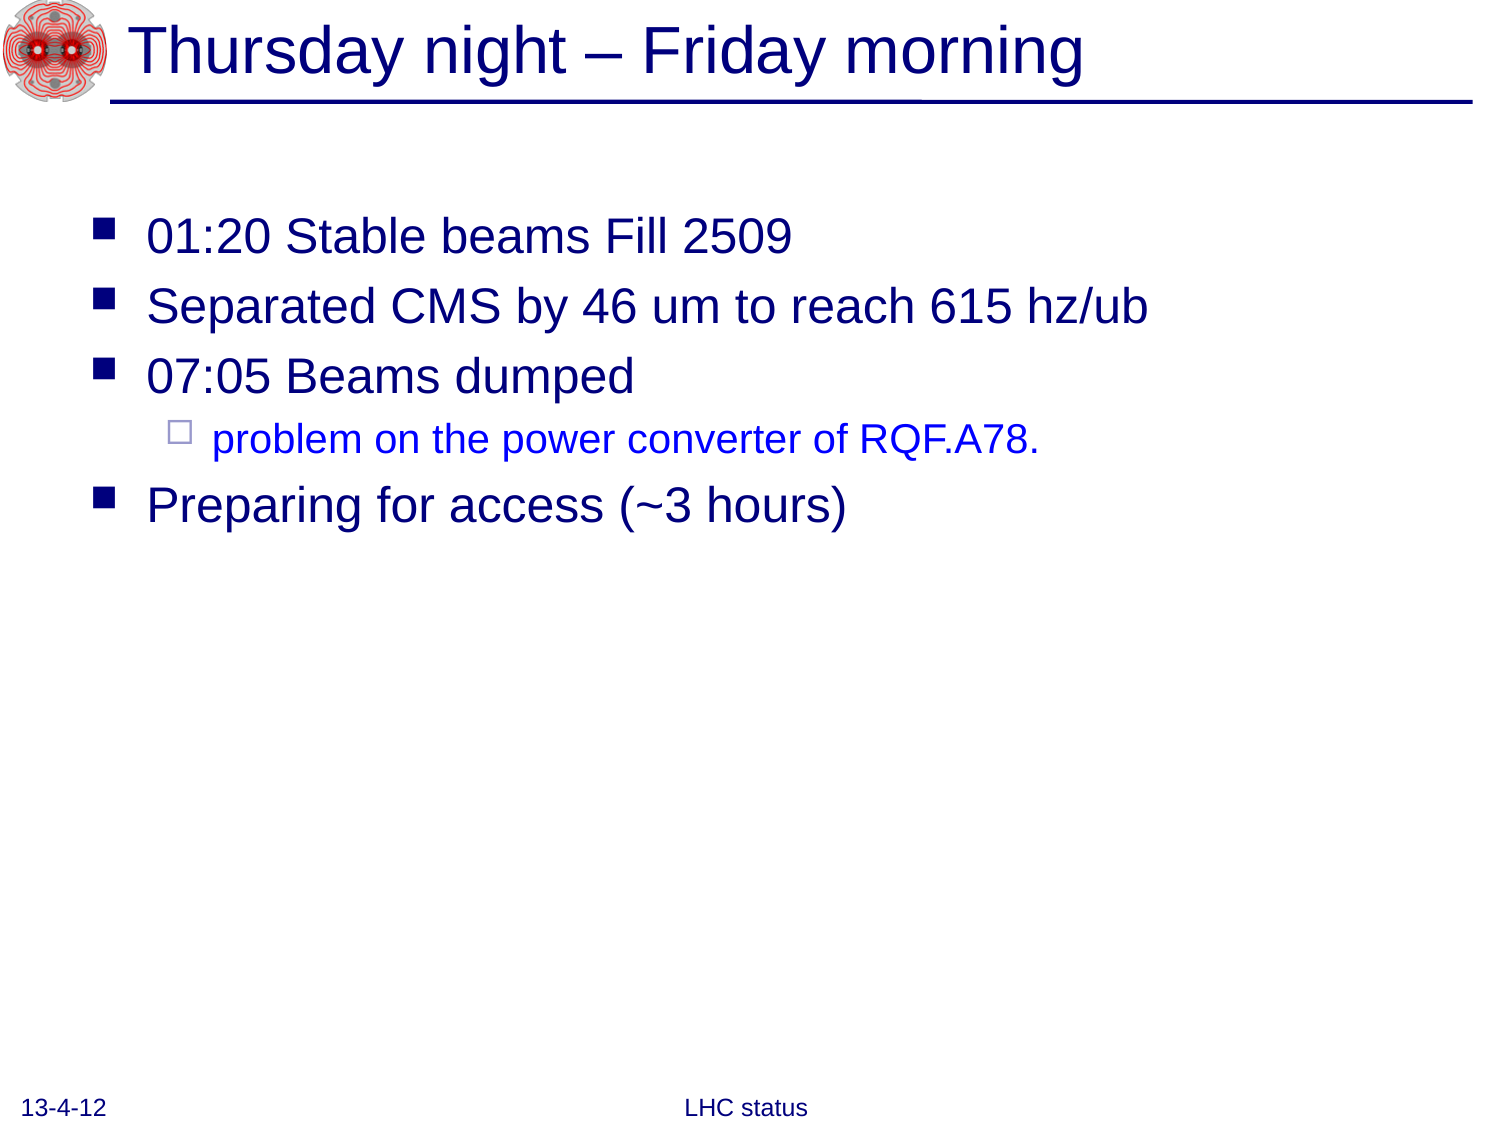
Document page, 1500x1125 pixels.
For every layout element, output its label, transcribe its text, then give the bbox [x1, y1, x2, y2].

picture [0, 0, 108, 103]
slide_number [5, 1085, 356, 1125]
title Thursday night – Friday morning [111, 3, 1463, 91]
footer LHC status [512, 1087, 988, 1125]
list 01:20 Stable beams Fill 2509 Separated CMS by 46 um to reach 615 hz/ub 07:05 Beams dumped problem on the power converter of RQF.A78. Preparing for access (~3 hours) [74, 196, 1426, 1036]
